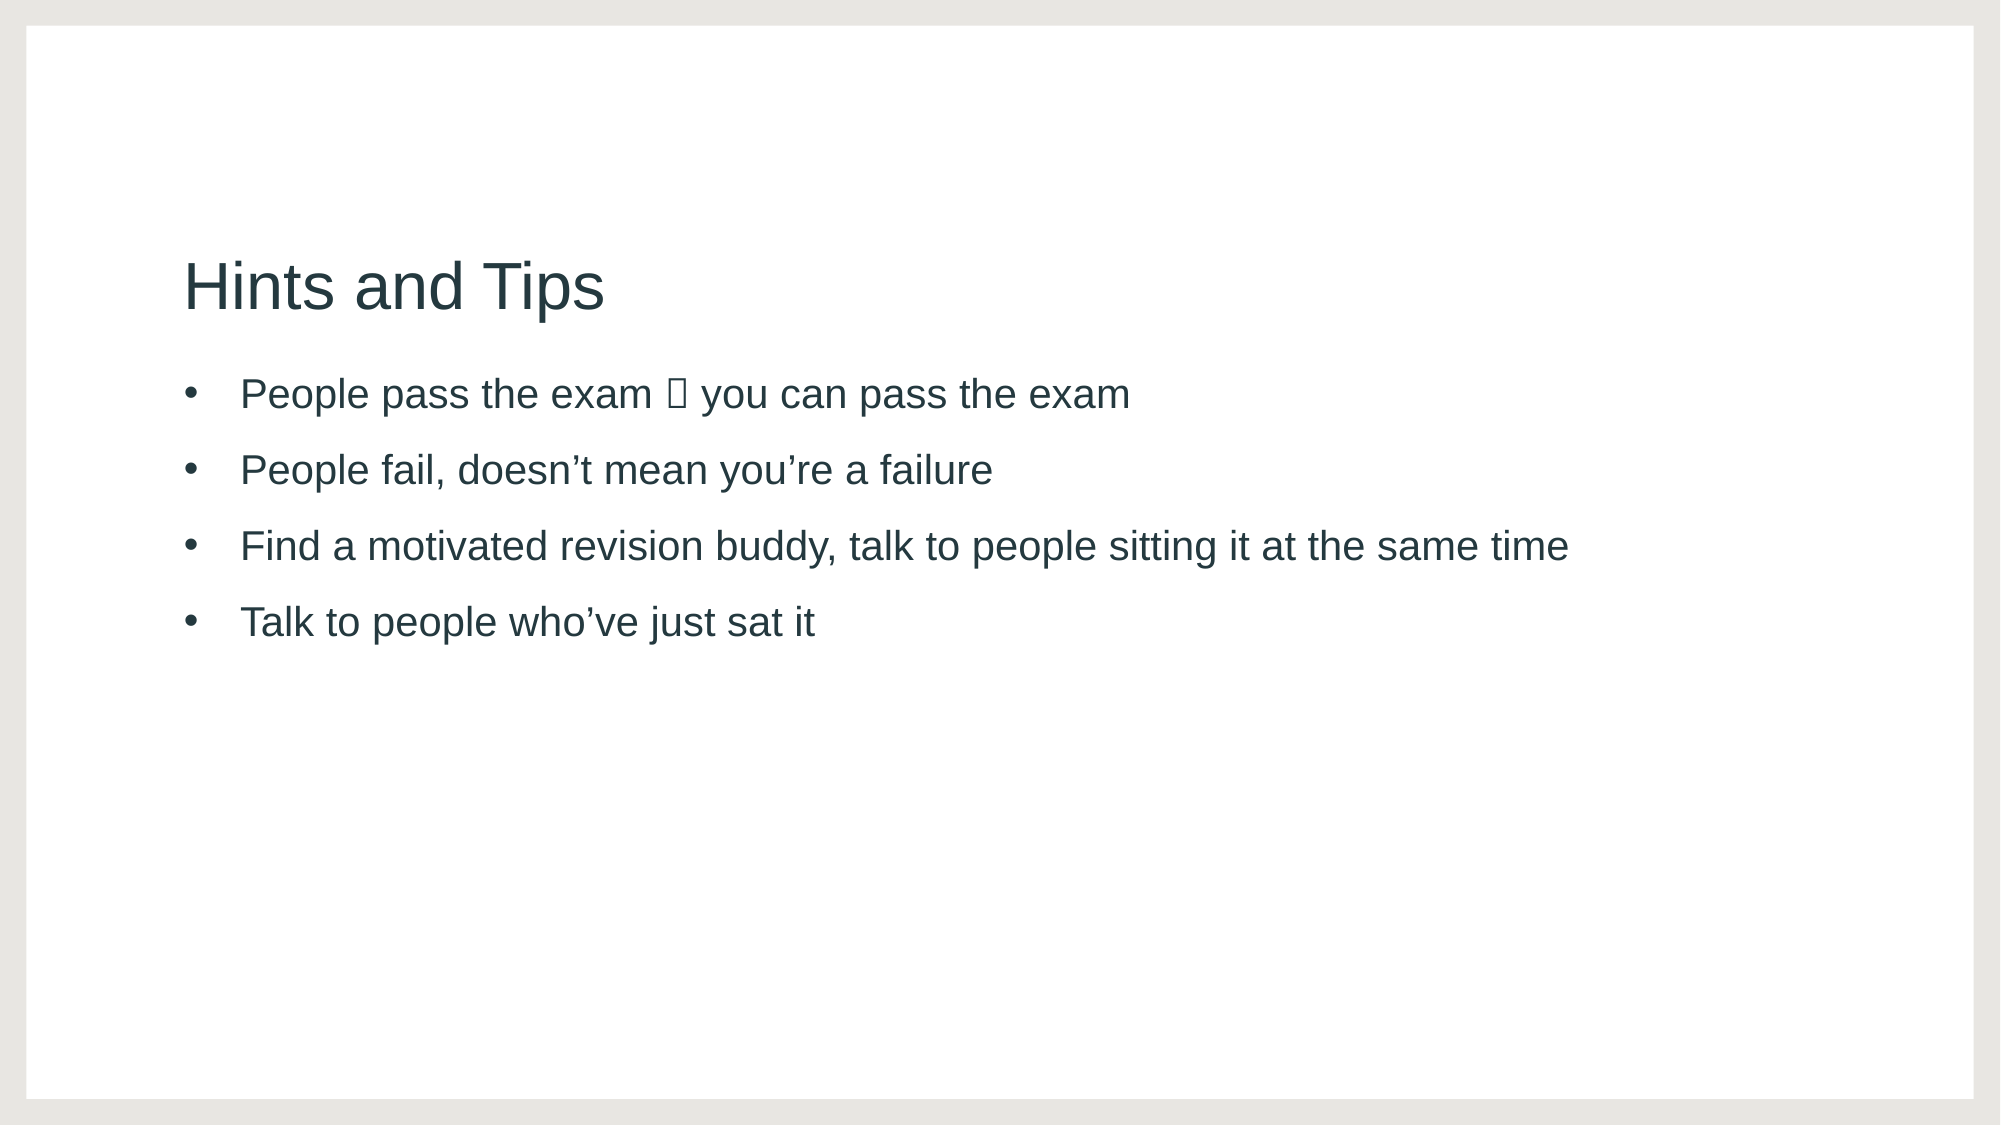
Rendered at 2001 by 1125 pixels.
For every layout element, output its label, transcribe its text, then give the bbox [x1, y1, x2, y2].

title Hints and Tips [168, 118, 1832, 331]
list People pass the exam  you can pass the exam People fail, doesn’t mean you’re a failure Find a motivated revision buddy, talk to people sitting it at the same time Talk to people who’ve just sat it [168, 354, 1832, 1006]
